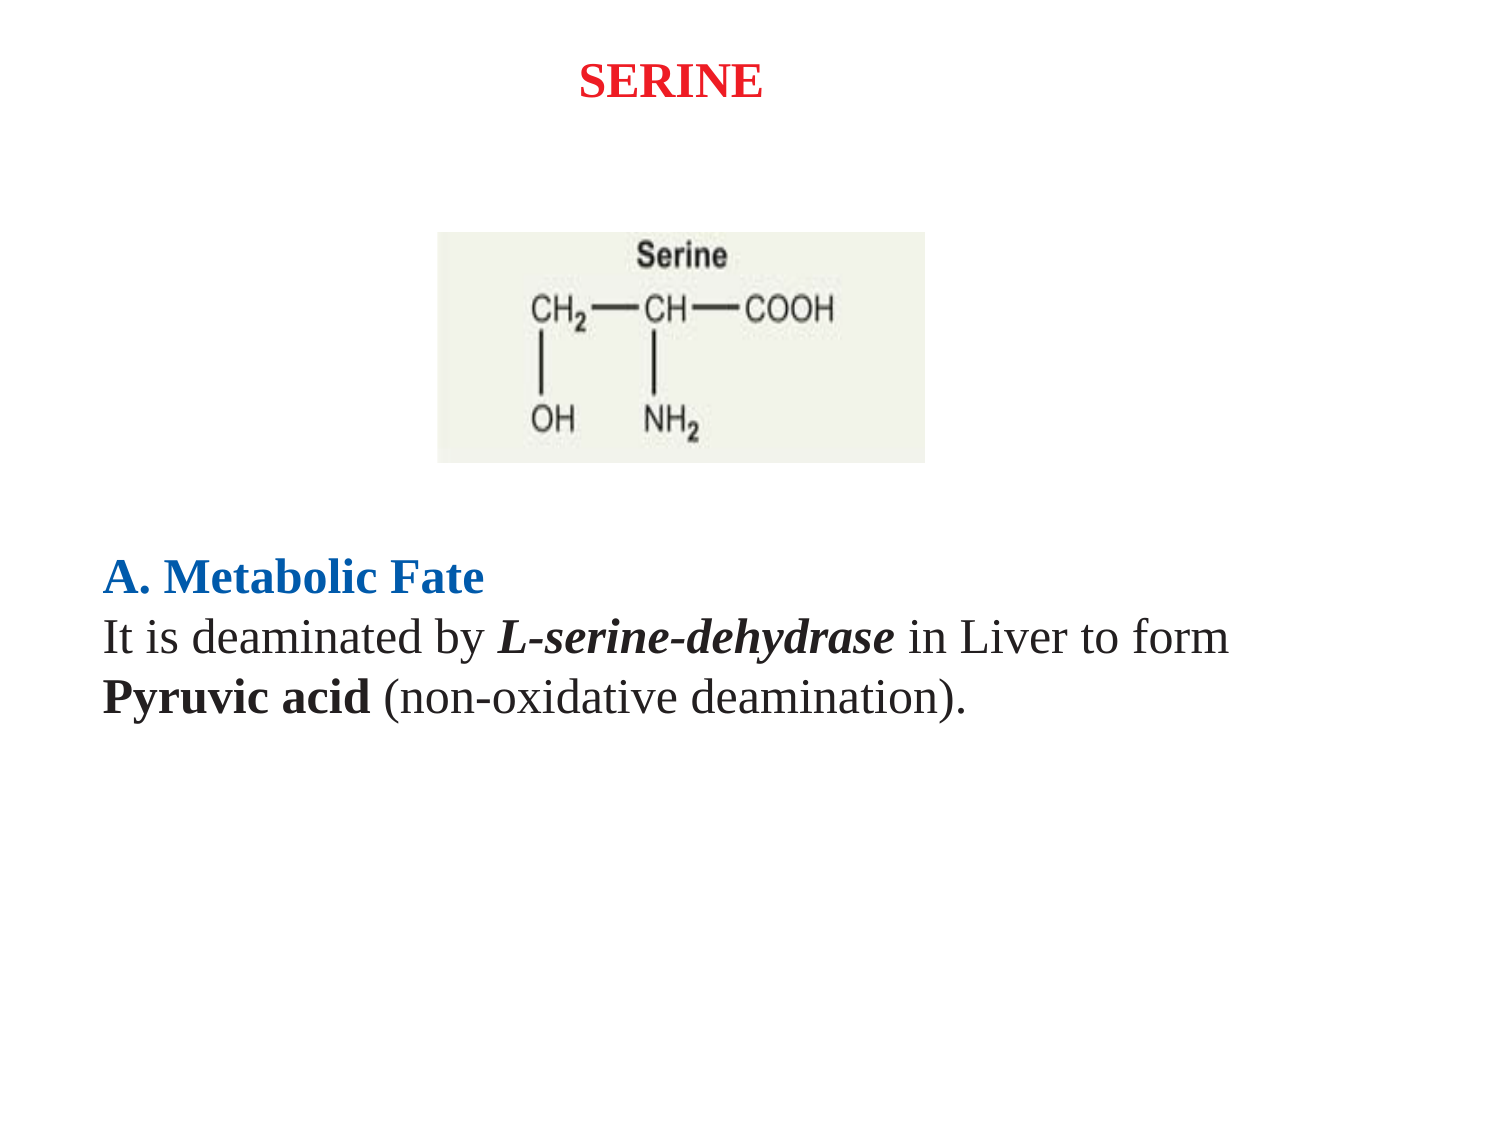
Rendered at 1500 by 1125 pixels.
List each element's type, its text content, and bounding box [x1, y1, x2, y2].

text_box A. Metabolic Fate It is deaminated by L-serine-dehydrase in Liver to form Pyruvic acid (non-oxidative deamination). [87, 501, 1413, 792]
picture [437, 232, 926, 463]
text_box SERINE [474, 39, 1025, 160]
